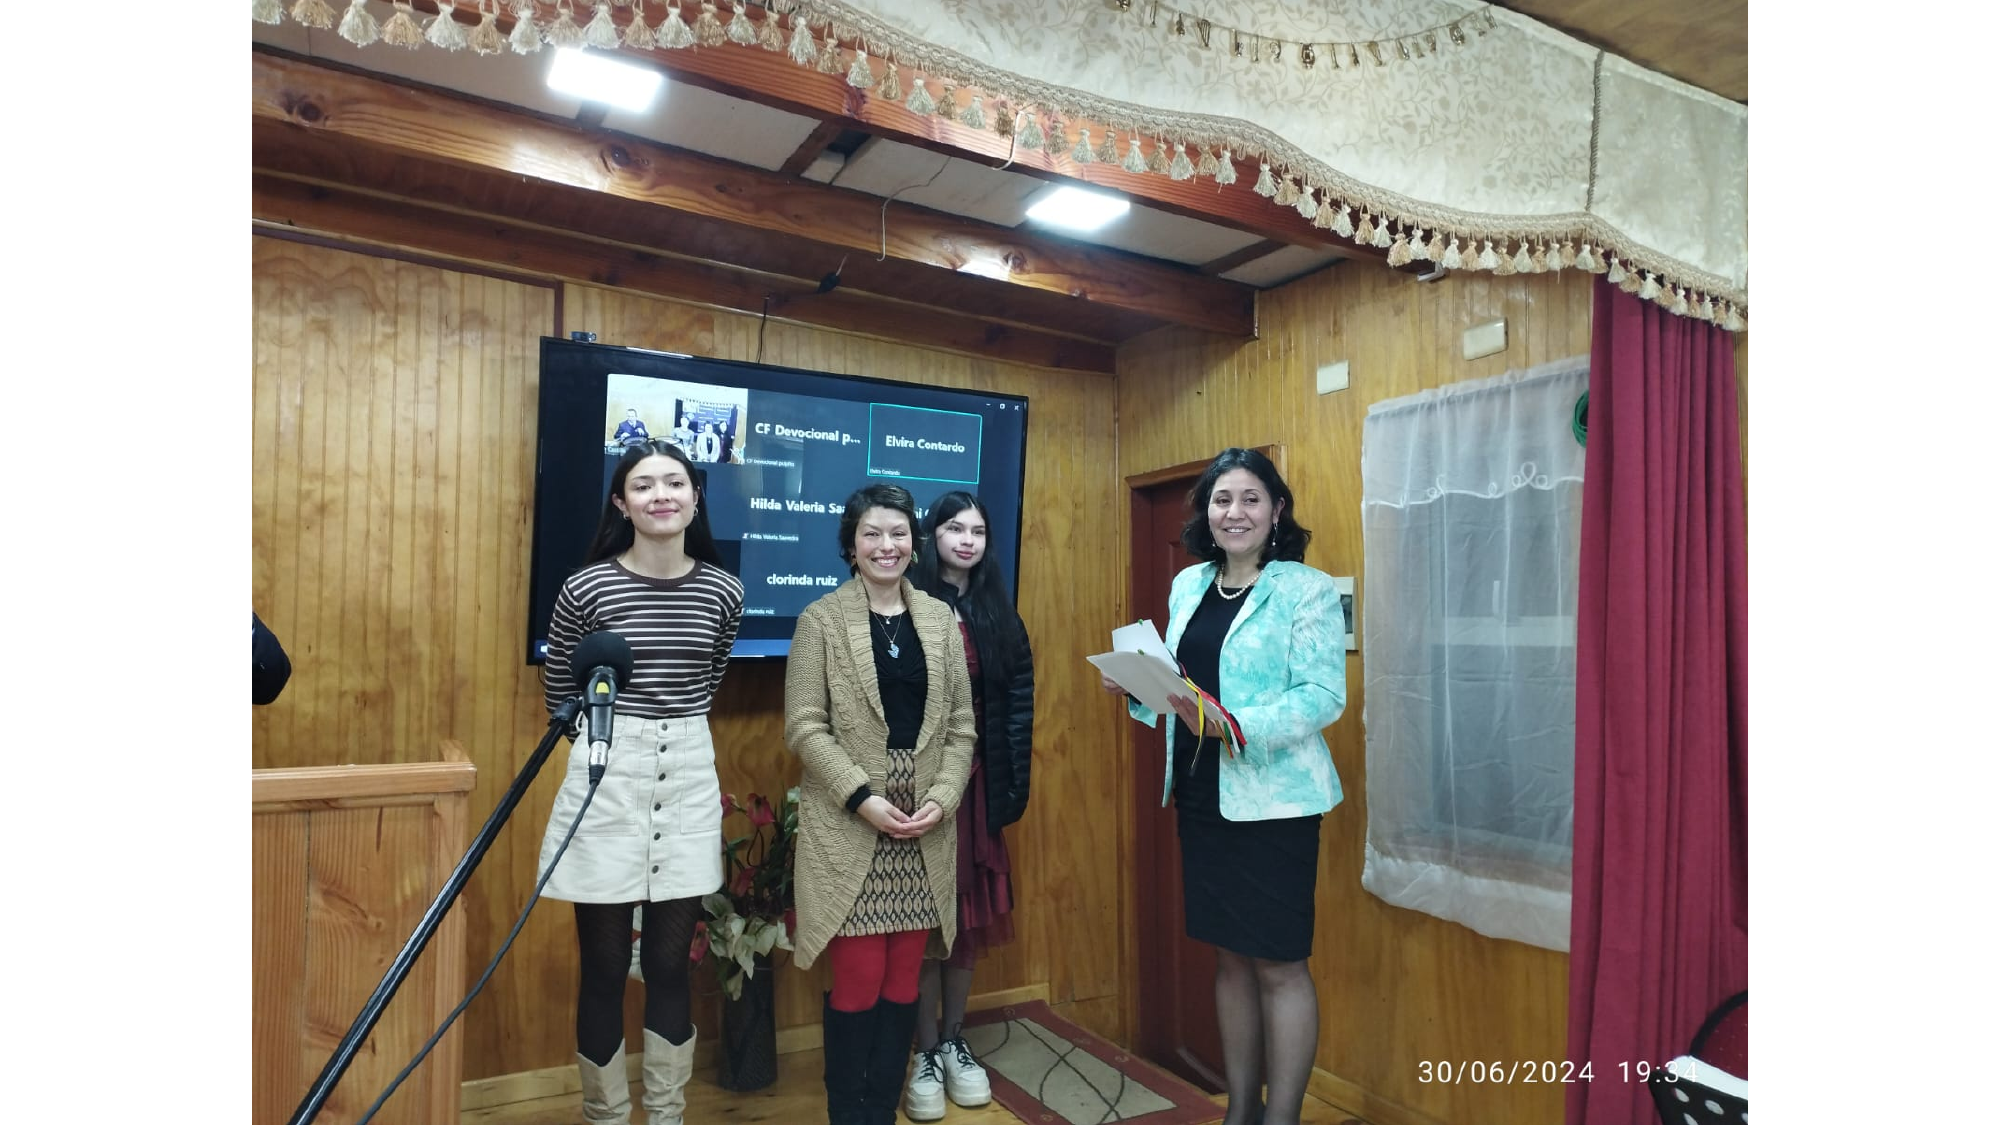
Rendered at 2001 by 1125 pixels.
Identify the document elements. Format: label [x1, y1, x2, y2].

picture [252, 0, 1748, 1125]
